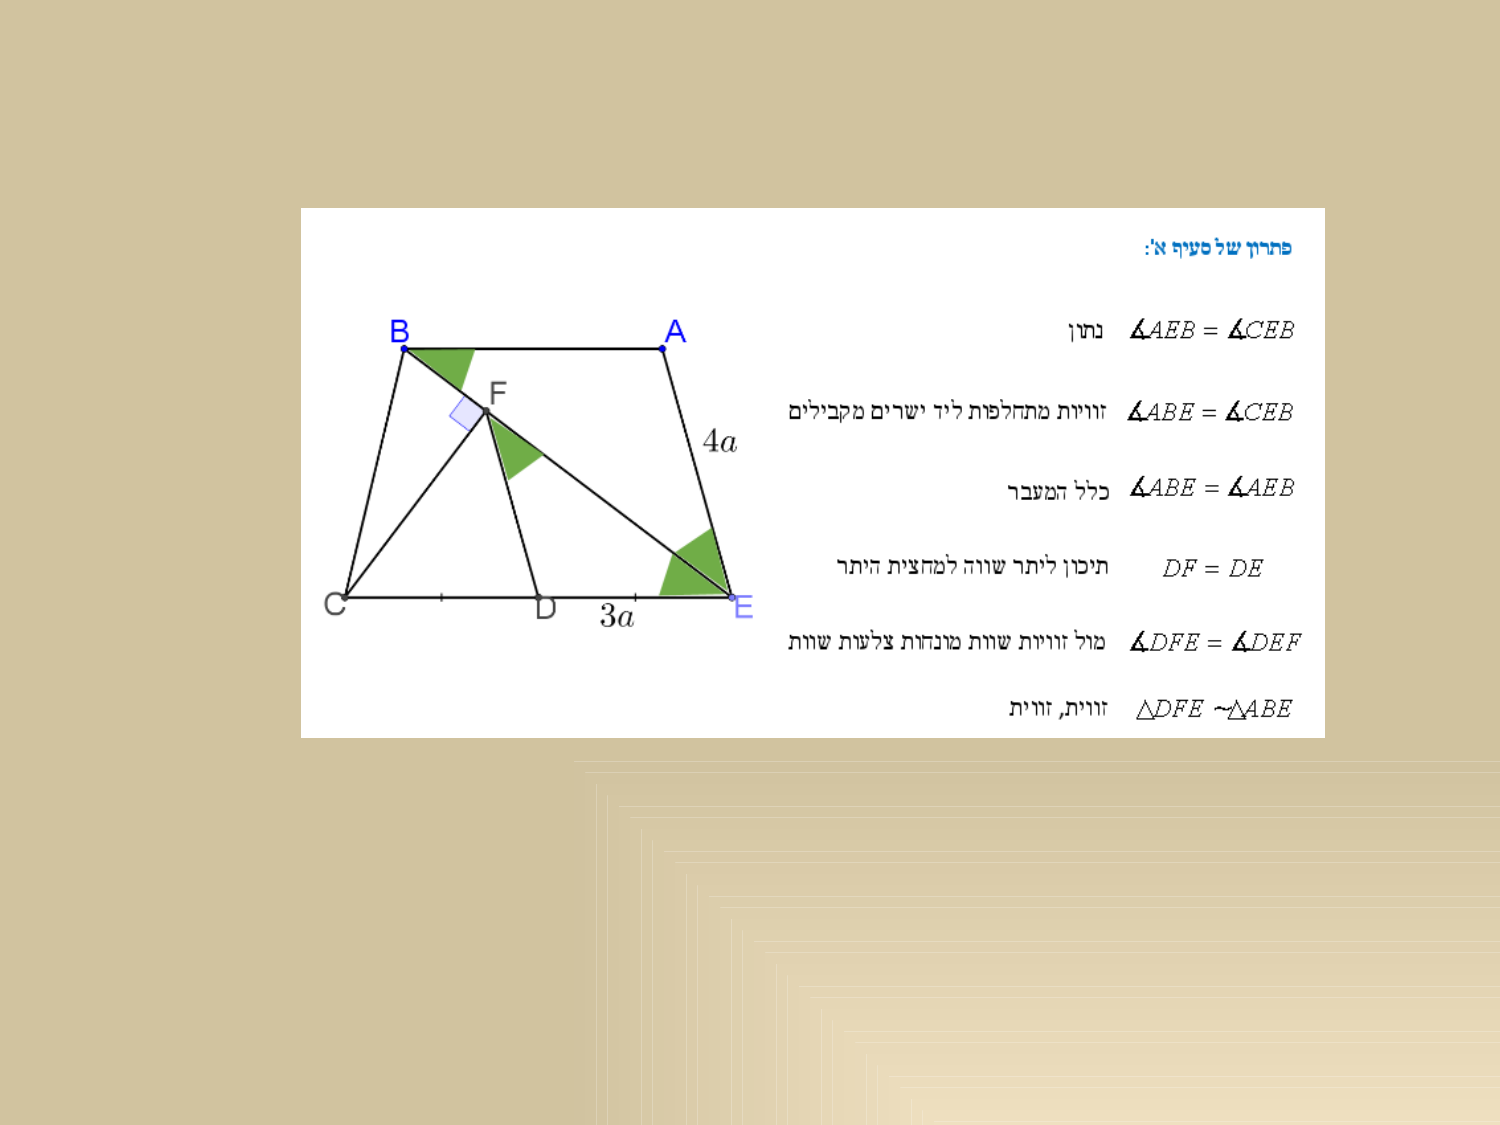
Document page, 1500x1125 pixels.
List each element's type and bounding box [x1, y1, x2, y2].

picture [300, 207, 1326, 738]
